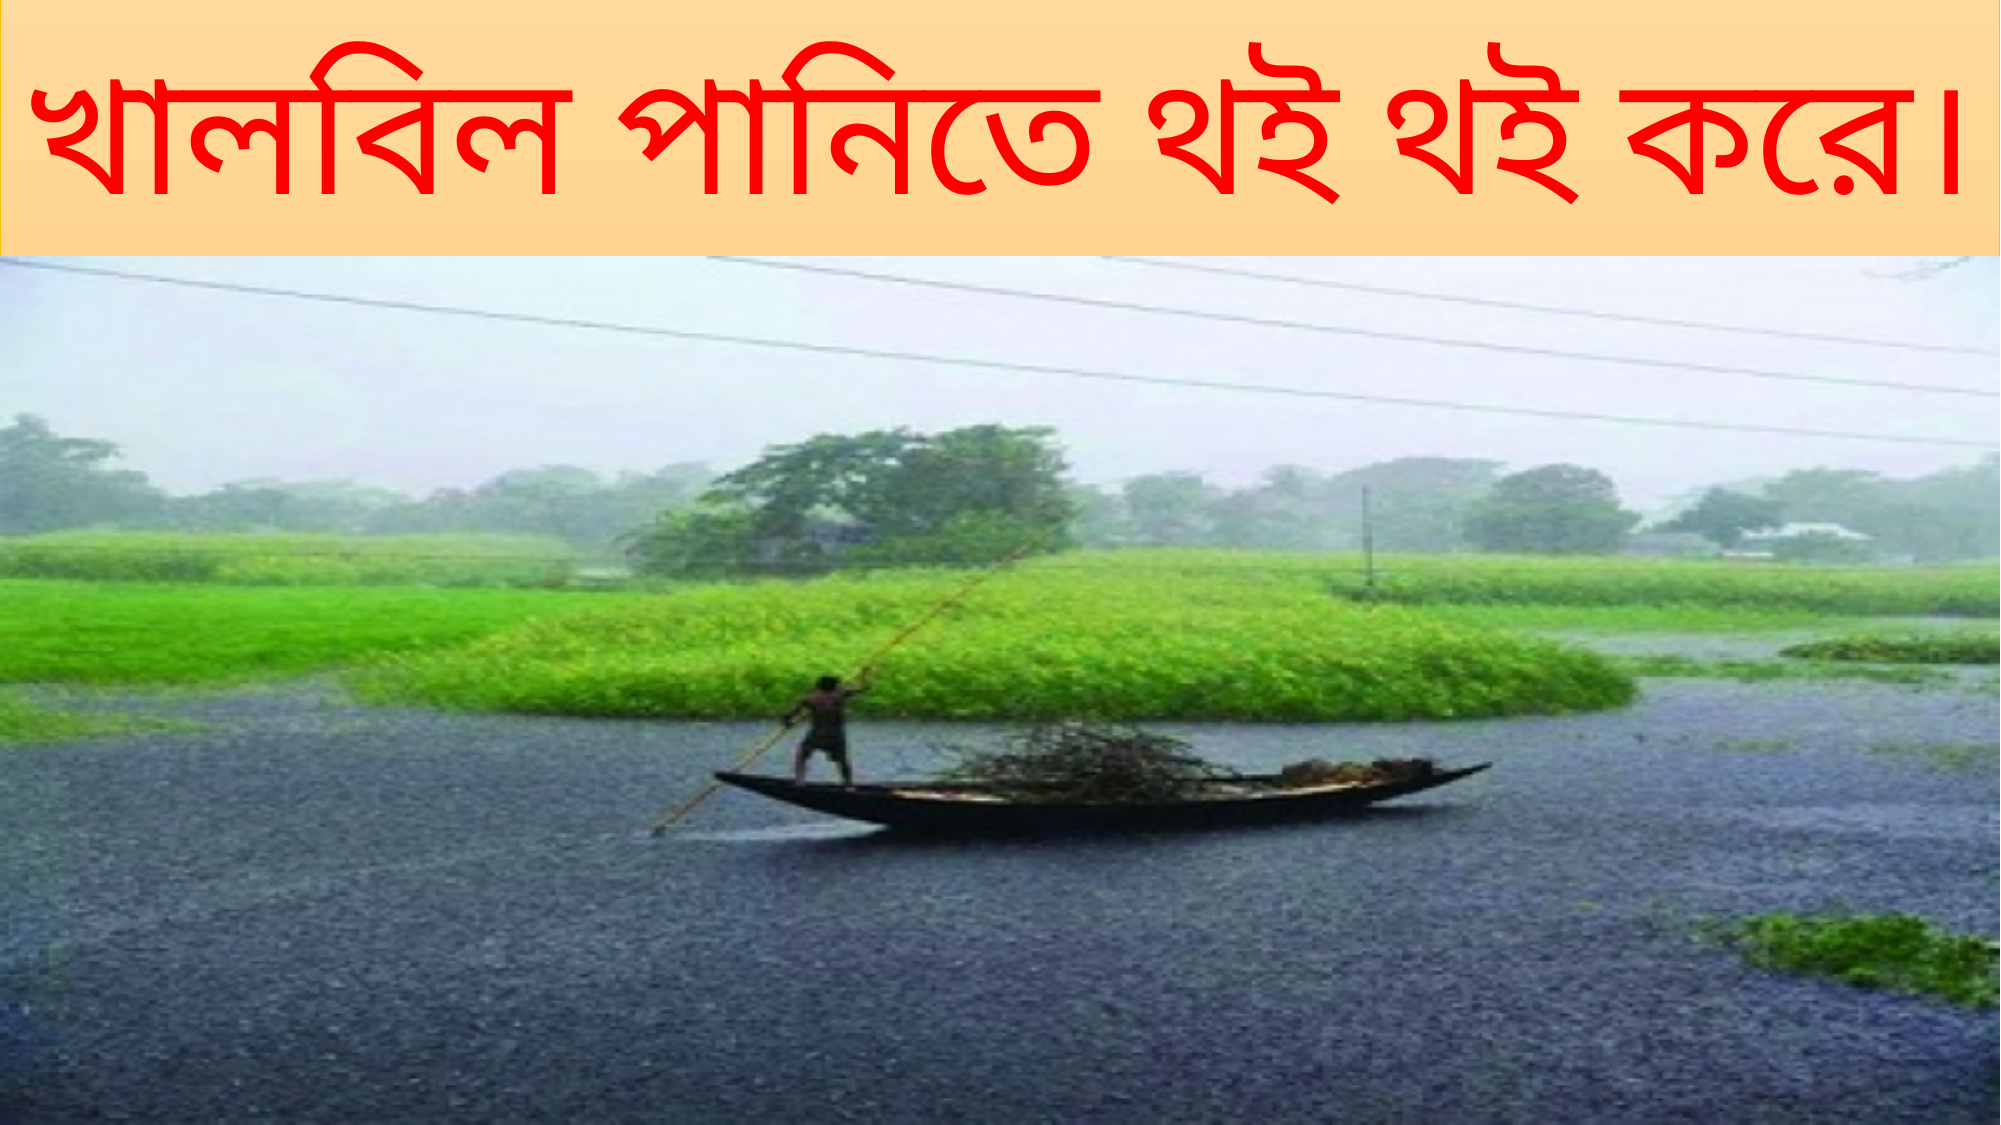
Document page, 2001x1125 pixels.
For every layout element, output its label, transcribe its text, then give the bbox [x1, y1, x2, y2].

text_box খালবিল পানিতে থই থই করে। [0, 0, 2000, 256]
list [0, 256, 2000, 1125]
